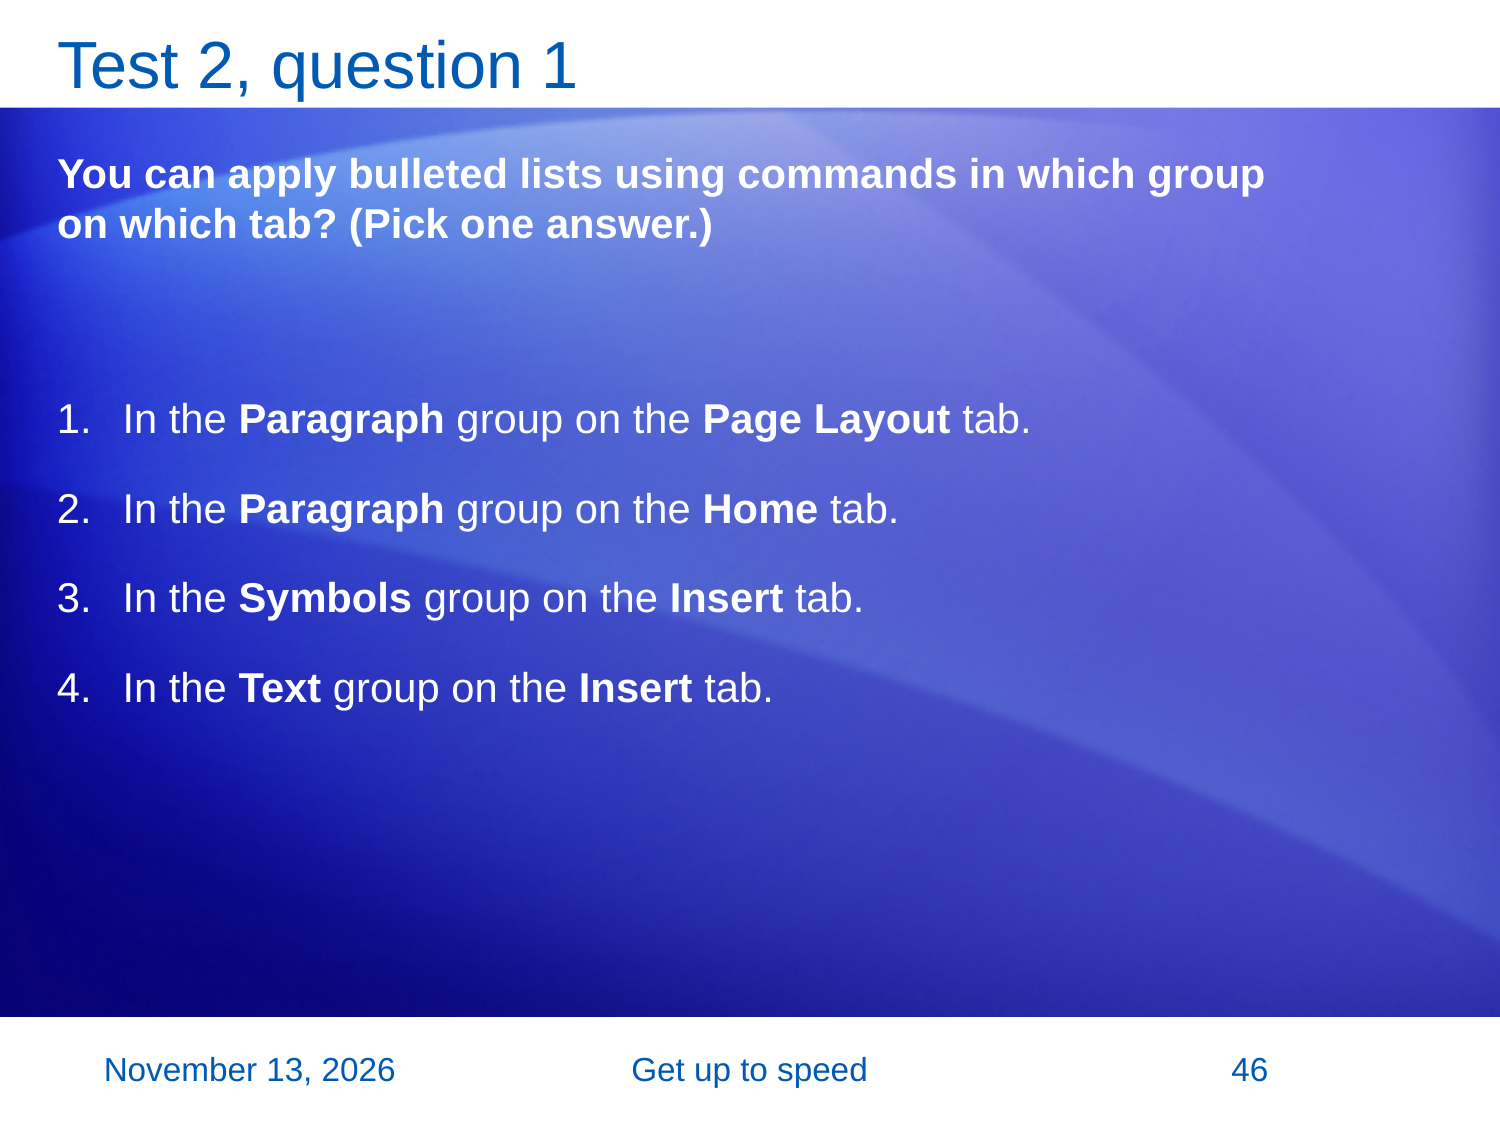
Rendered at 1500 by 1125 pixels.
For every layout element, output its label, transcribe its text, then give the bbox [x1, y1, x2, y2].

text_box In the Paragraph group on the Page Layout tab. In the Paragraph group on the Home tab. In the Symbols group on the Insert tab. In the Text group on the Insert tab. [42, 384, 1293, 894]
list You can apply bulleted lists using commands in which group on which tab? (Pick one answer.) [41, 139, 1304, 335]
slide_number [74, 1016, 426, 1096]
picture [0, 108, 1500, 1017]
slide_number 46 [1074, 1016, 1426, 1096]
footer Get up to speed [445, 1016, 1055, 1096]
title Test 2, question 1 [41, 11, 1393, 113]
